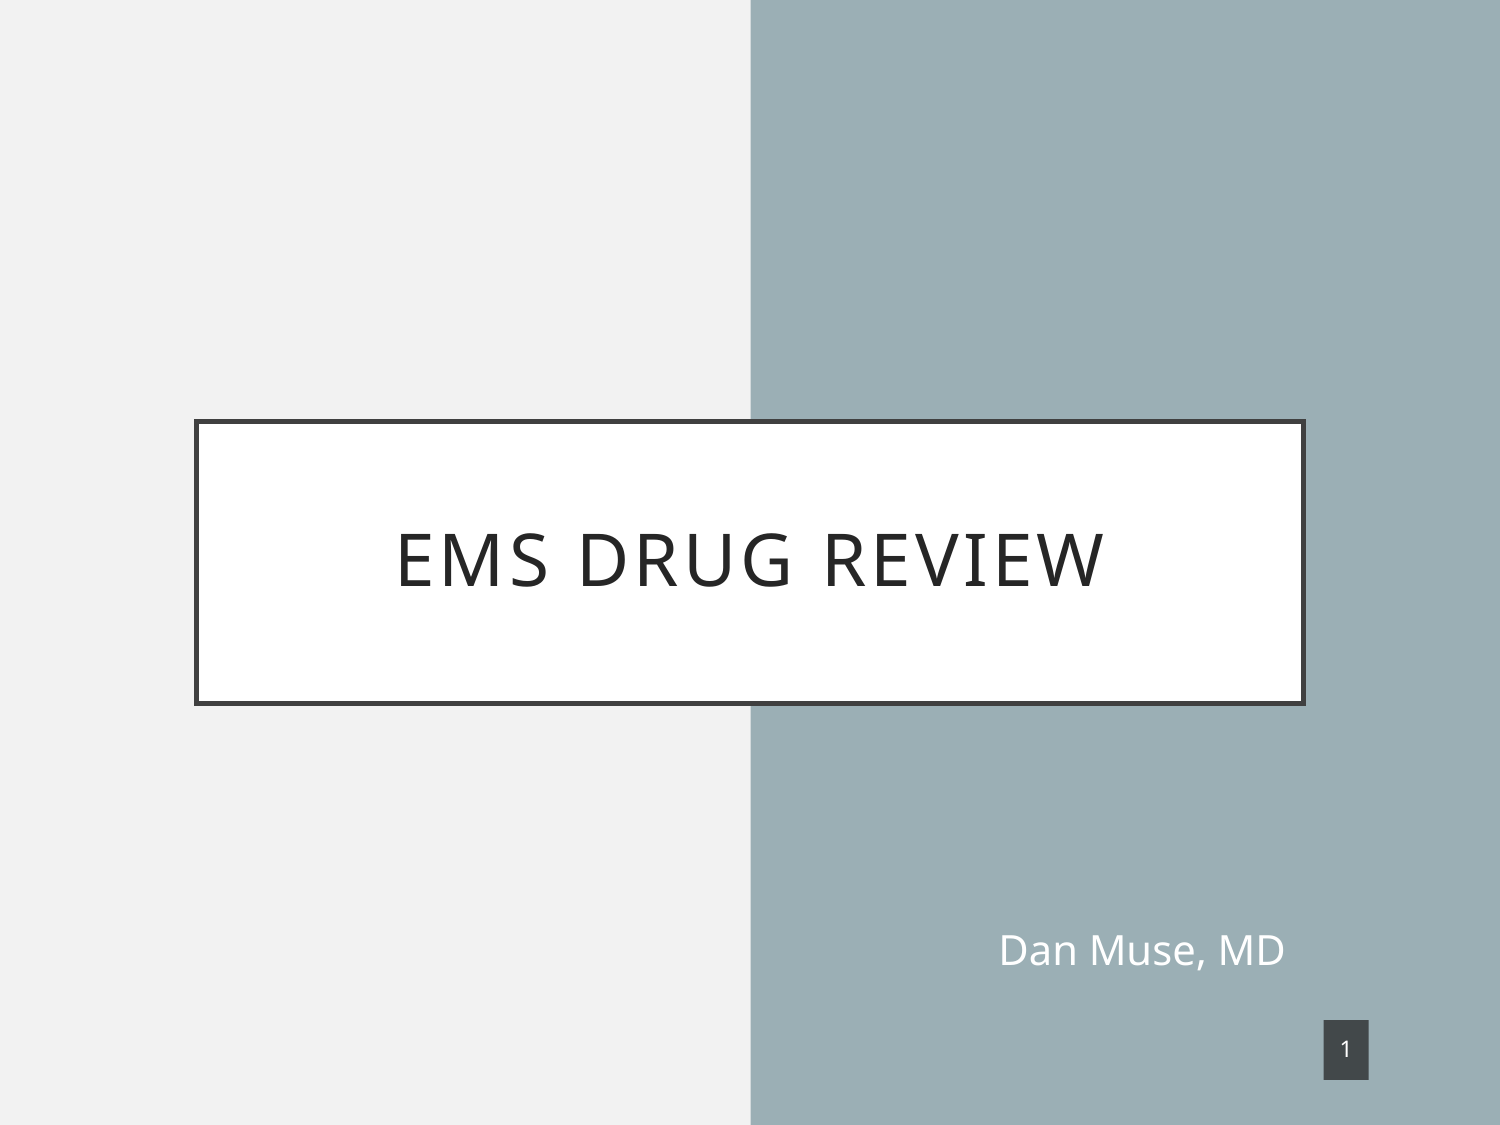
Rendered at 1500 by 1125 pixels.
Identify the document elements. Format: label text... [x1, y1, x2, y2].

title EMS DRUG REVIEW [194, 419, 1306, 706]
slide_number 1 [1323, 1020, 1369, 1080]
text_box [750, 0, 1500, 1125]
list Dan Muse, MD [809, 915, 1302, 1023]
